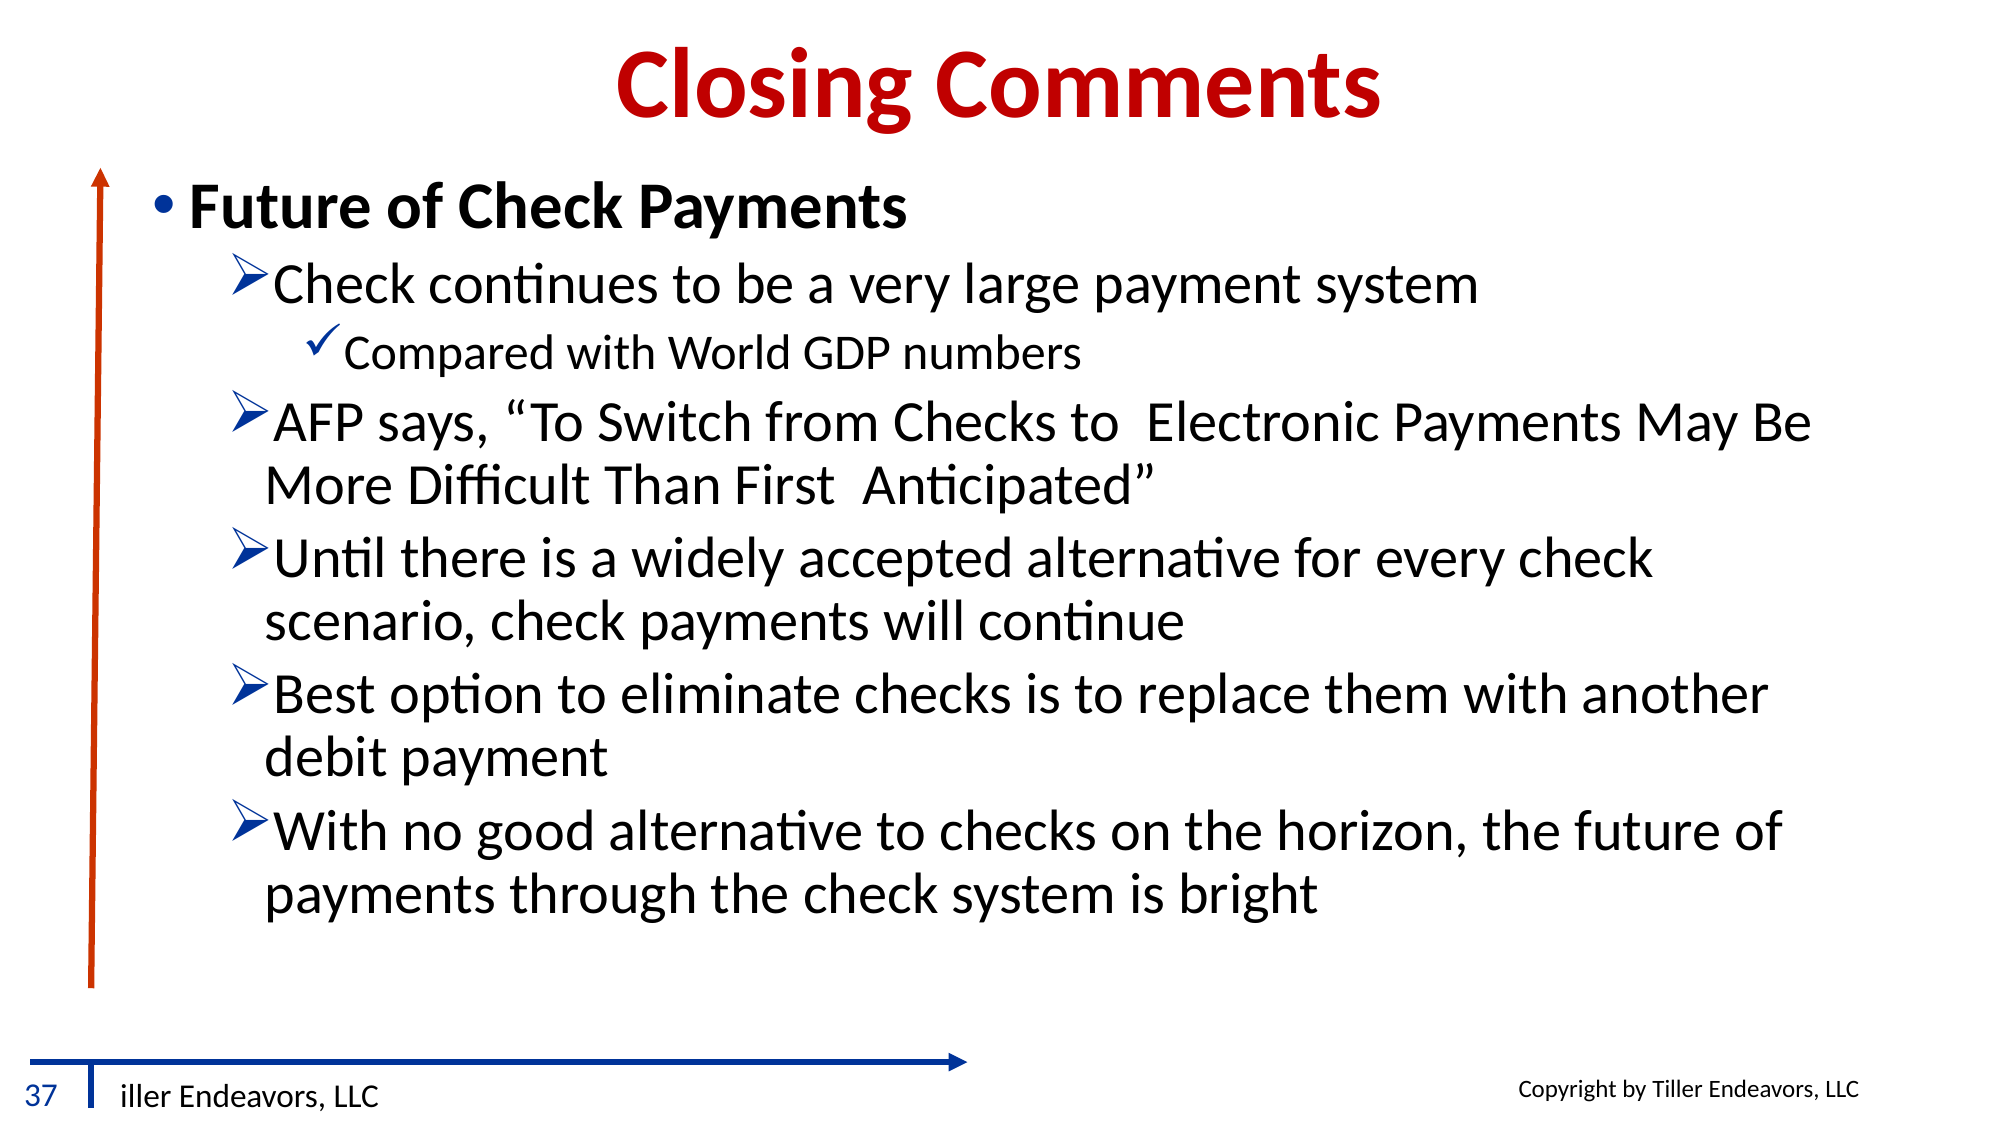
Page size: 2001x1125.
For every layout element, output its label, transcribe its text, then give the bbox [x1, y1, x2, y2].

title Closing Comments [137, 3, 1863, 163]
list Future of Check Payments Check continues to be a very large payment system Compared with World GDP numbers AFP says, “To Switch from Checks to Electronic Payments May Be More Difficult Than First Anticipated” Until there is a widely accepted alternative for every check scenario, check payments will continue Best option to eliminate checks is to replace them with another debit payment With no good alternative to checks on the horizon, the future of payments through the check system is bright [137, 163, 1863, 1039]
slide_number Copyright by Tiller Endeavors, LLC [1440, 1067, 1876, 1109]
